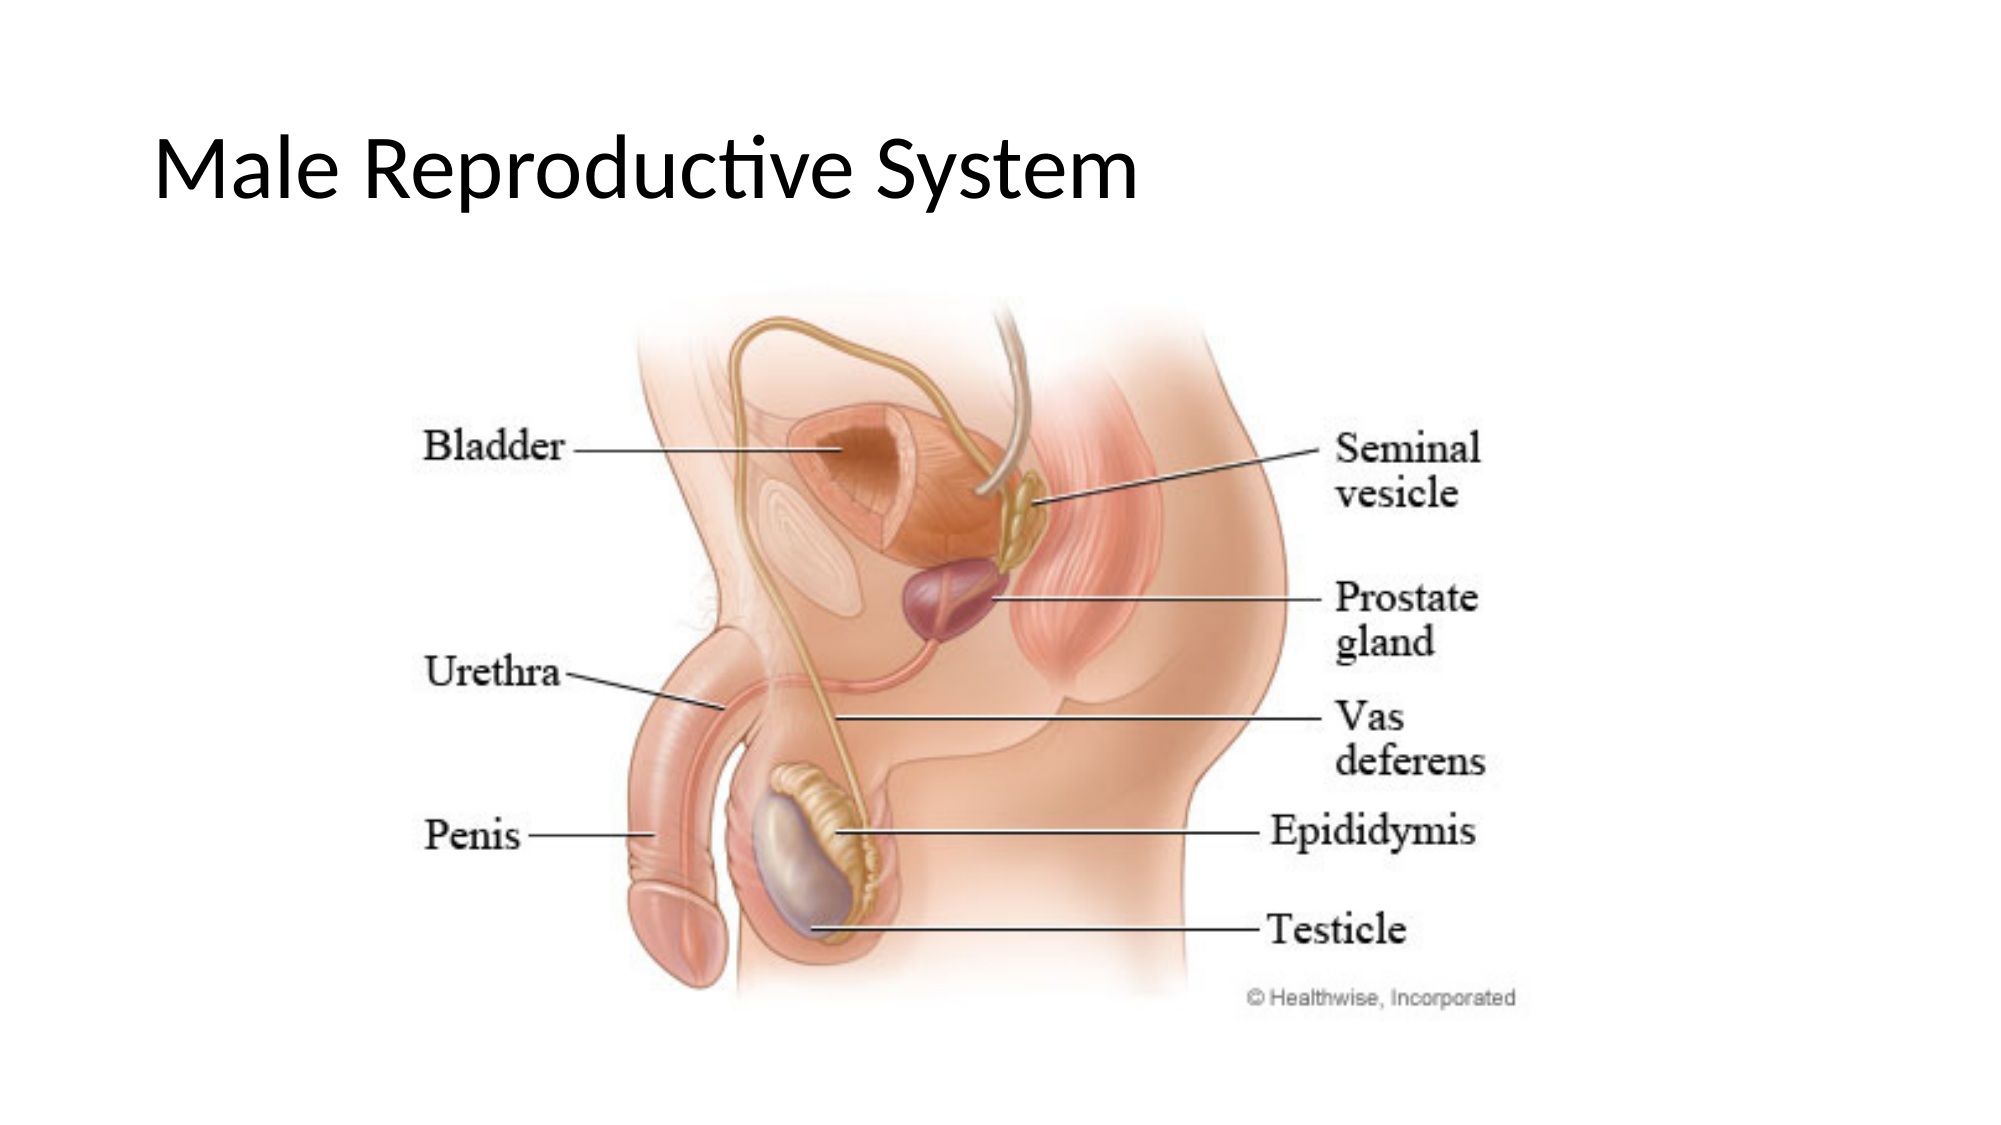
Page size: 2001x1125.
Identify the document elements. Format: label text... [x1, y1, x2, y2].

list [393, 277, 1533, 1021]
title Male Reproductive System [137, 59, 1863, 278]
